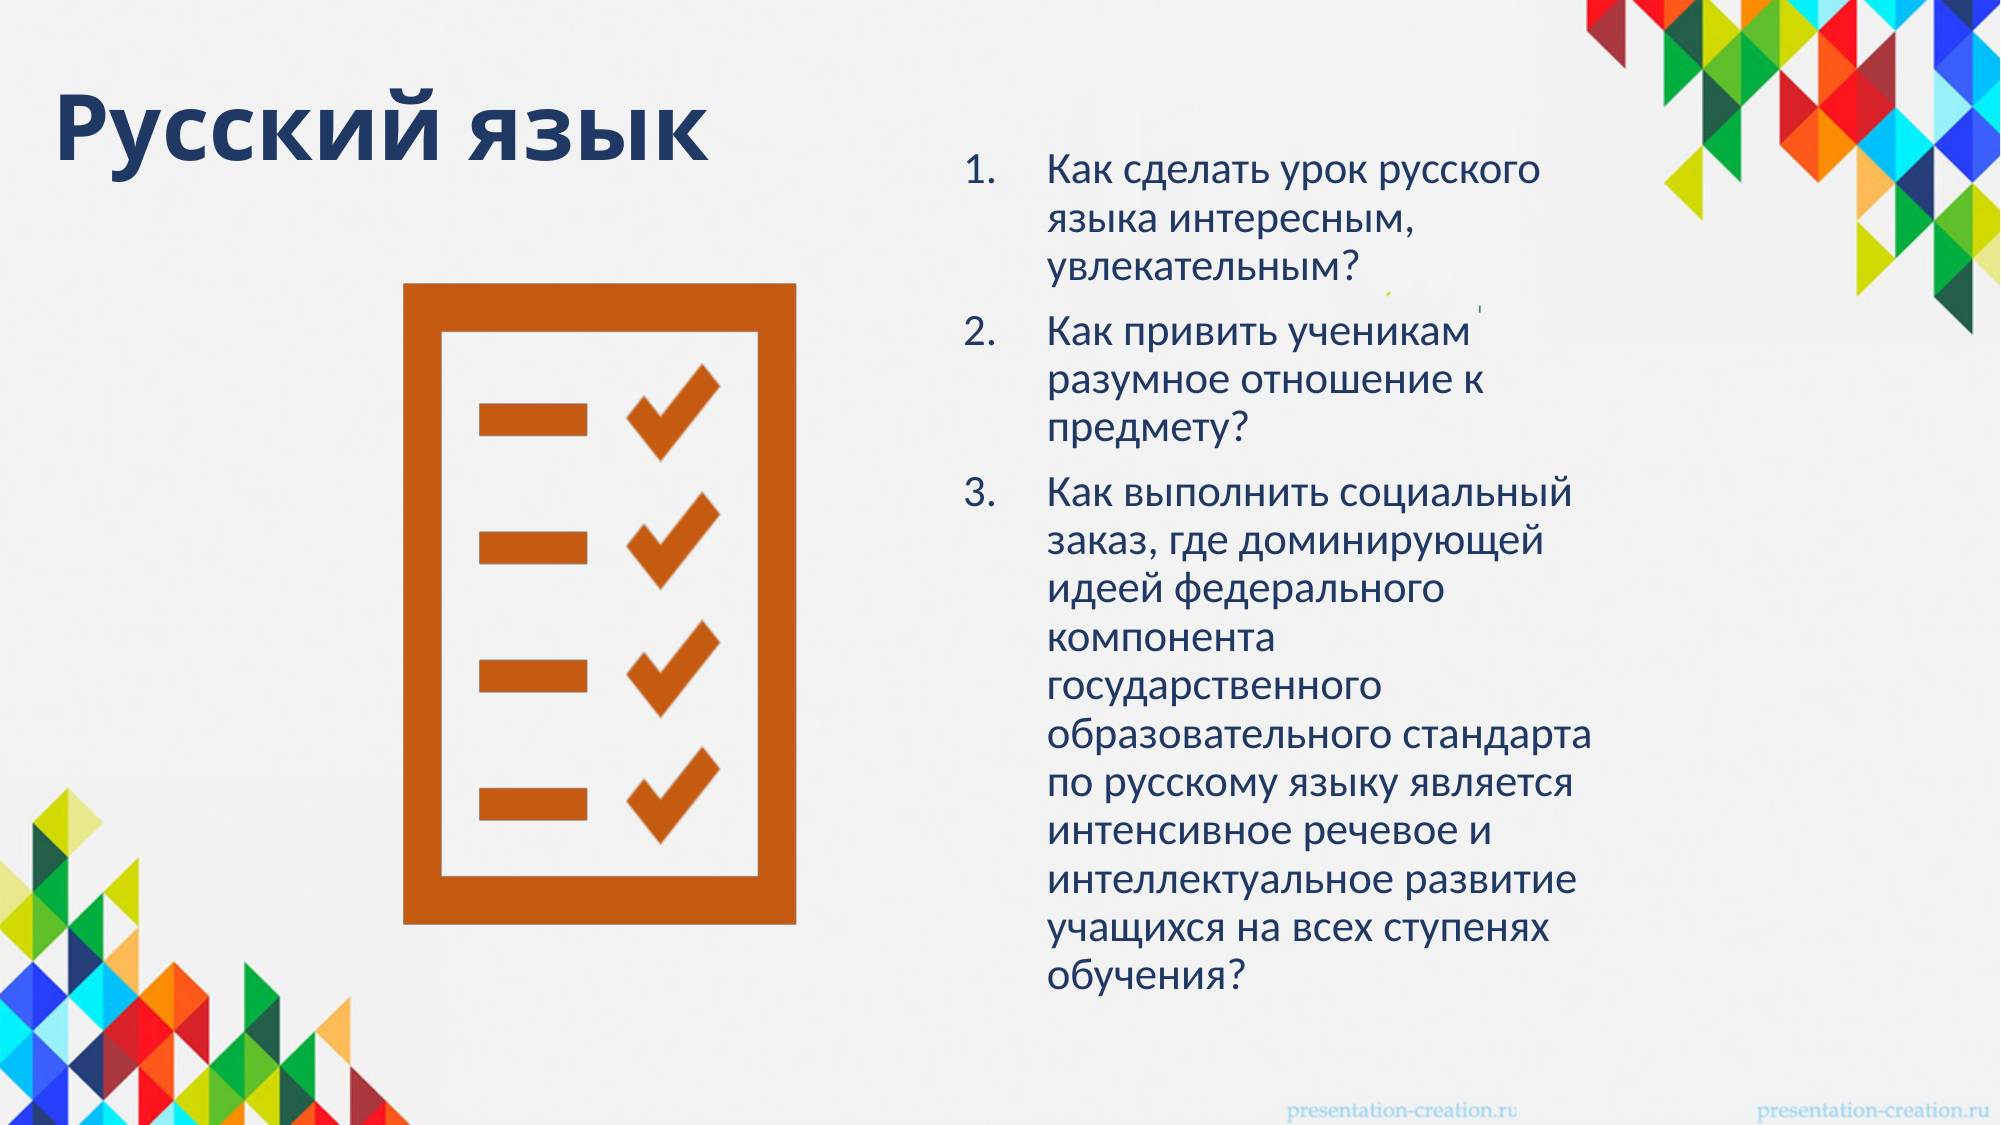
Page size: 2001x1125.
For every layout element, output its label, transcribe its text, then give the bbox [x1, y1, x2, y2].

picture [0, 0, 2001, 1125]
list Как сделать урок русского языка интересным, увлекательным? Как привить ученикам разумное отношение к предмету? Как выполнить социальный заказ, где доминирующей идеей федерального компонента государственного образовательного стандарта по русскому языку является интенсивное речевое и интеллектуальное развитие учащихся на всех ступенях обучения? [948, 137, 1615, 1031]
title Русский язык [37, 22, 1590, 240]
